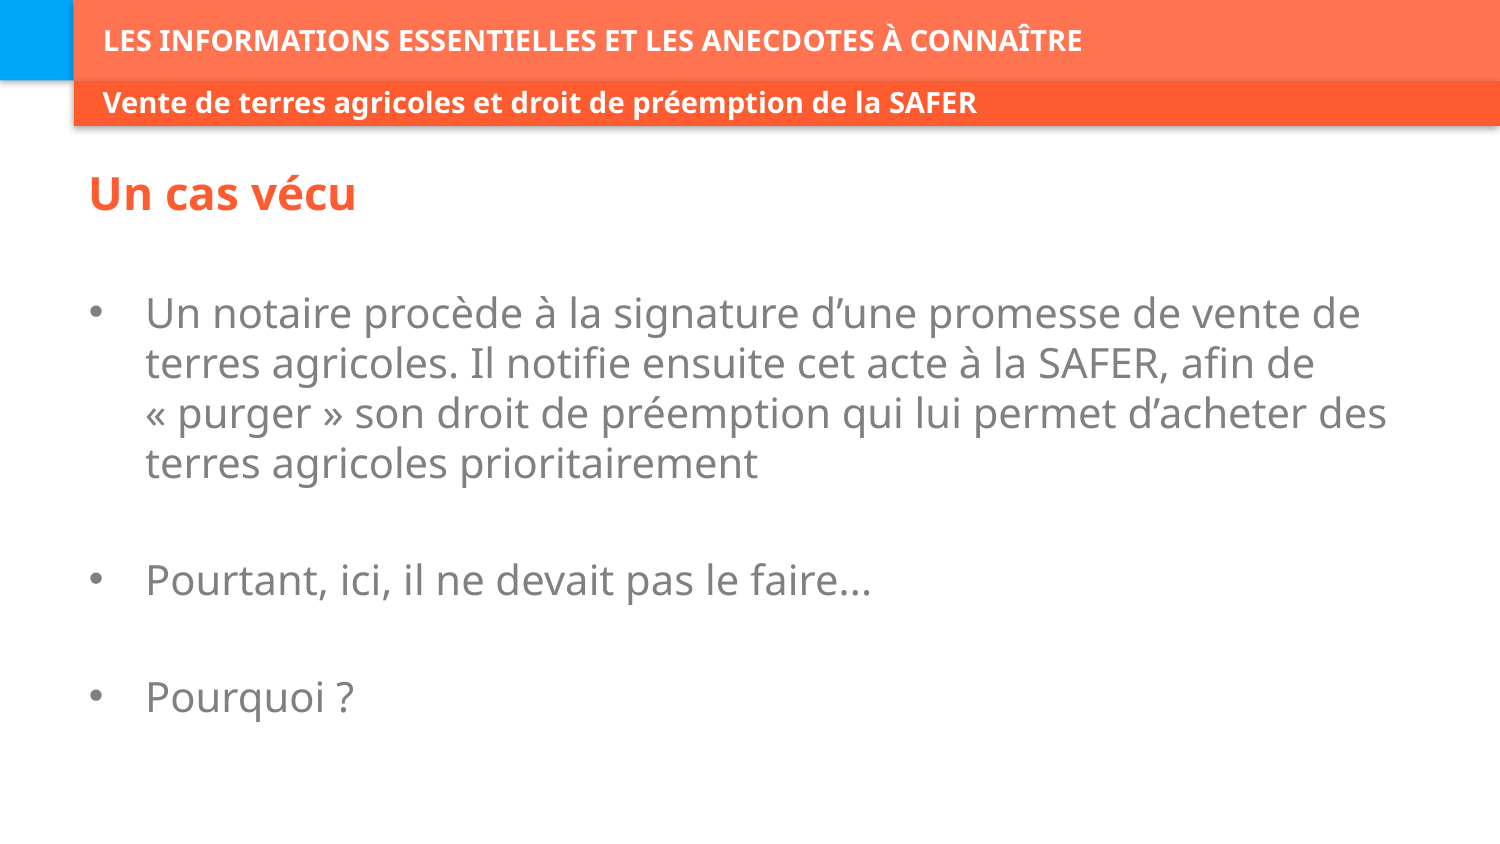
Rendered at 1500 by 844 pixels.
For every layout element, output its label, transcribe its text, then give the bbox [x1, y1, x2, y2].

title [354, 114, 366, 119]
title Les informations essentielles et les anecdotes à connaître [87, 0, 1438, 76]
list Vente de terres agricoles et droit de préemption de la SAFER [87, 76, 1438, 114]
list Un cas vécu Un notaire procède à la signature d’une promesse de vente de terres agricoles. Il notifie ensuite cet acte à la SAFER, afin de « purger » son droit de préemption qui lui permet d’acheter des terres agricoles prioritairement Pourtant, ici, il ne devait pas le faire... Pourquoi ? [73, 157, 1438, 844]
